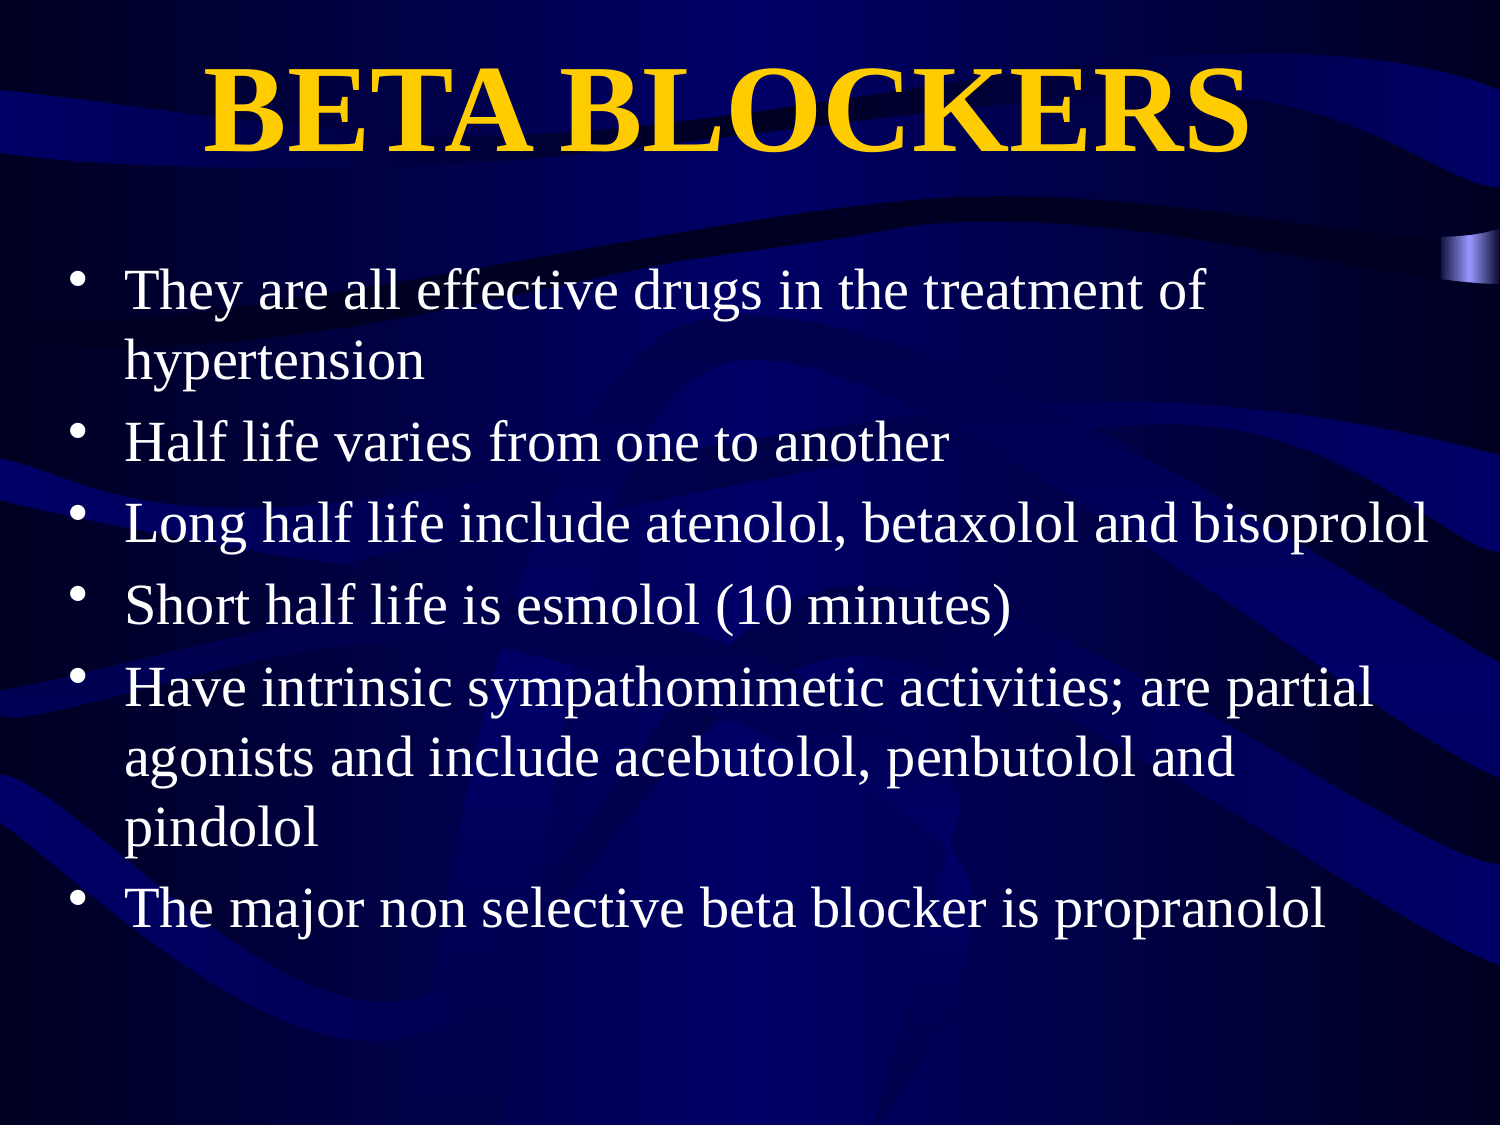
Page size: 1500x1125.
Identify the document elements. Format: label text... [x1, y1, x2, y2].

title BETA BLOCKERS [41, 30, 1447, 173]
list They are all effective drugs in the treatment of hypertension Half life varies from one to another Long half life include atenolol, betaxolol and bisoprolol Short half life is esmolol (10 minutes) Have intrinsic sympathomimetic activities; are partial agonists and include acebutolol, penbutolol and pindolol The major non selective beta blocker is propranolol [53, 243, 1459, 1071]
